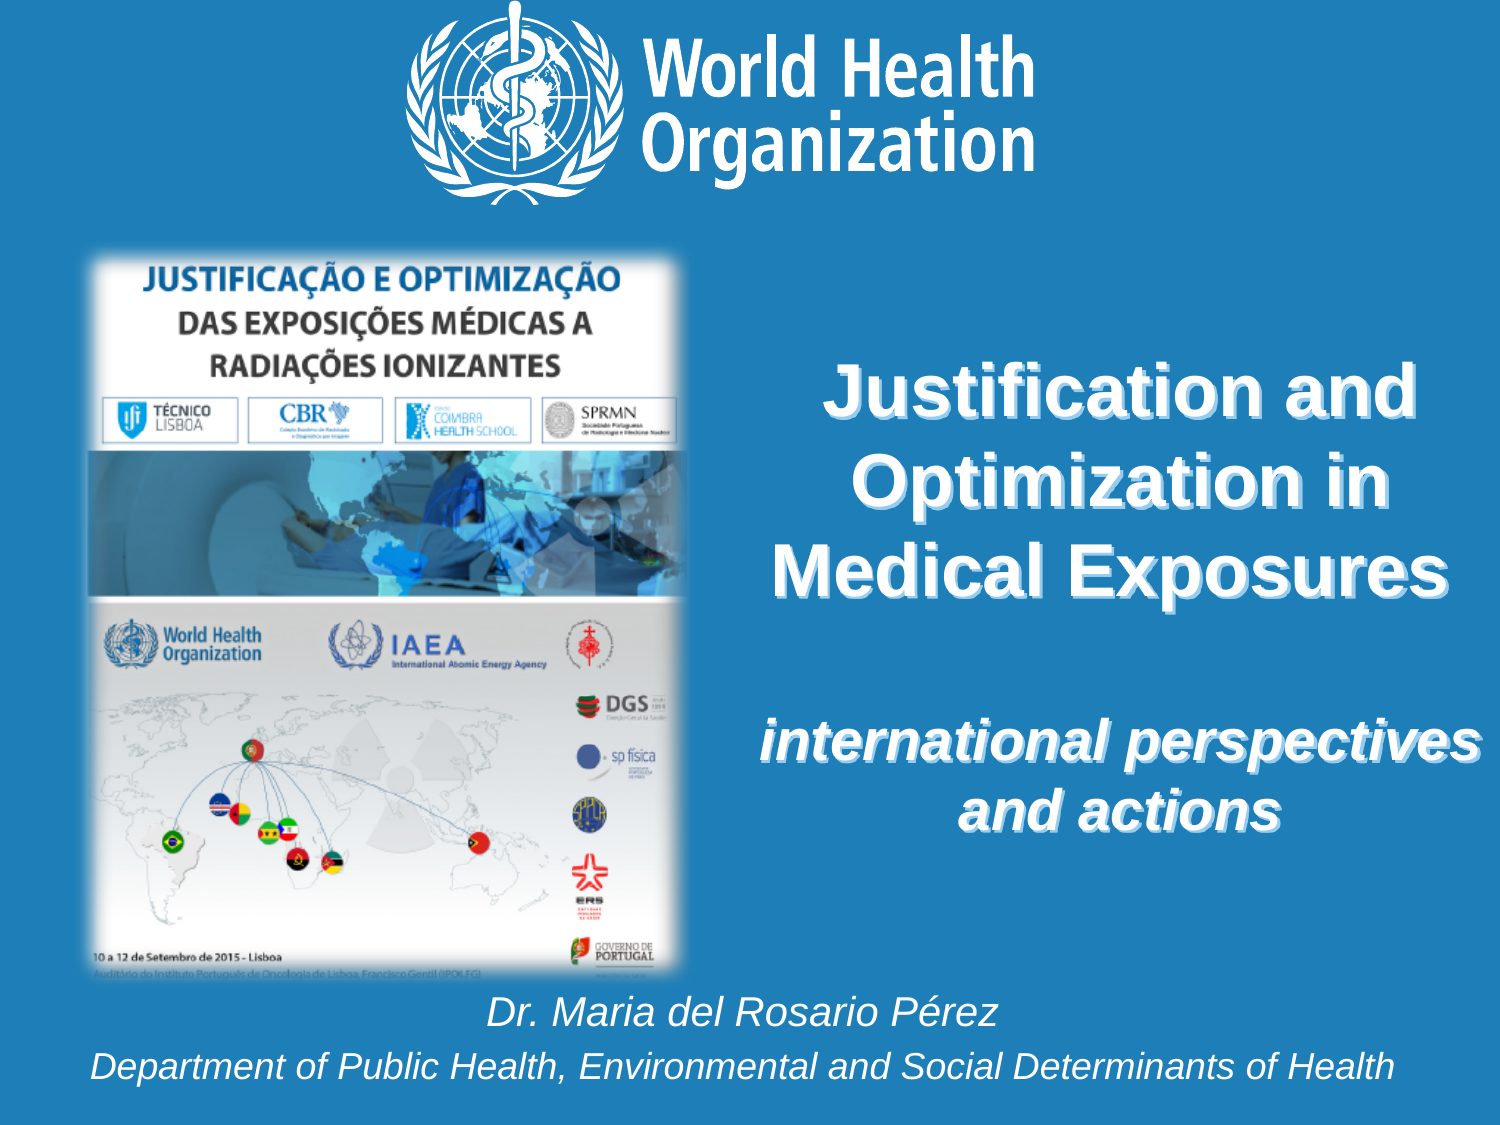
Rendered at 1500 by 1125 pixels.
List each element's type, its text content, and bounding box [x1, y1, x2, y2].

picture [72, 238, 692, 985]
picture [404, 0, 1034, 206]
title Justification and Optimization in Medical Exposures international perspectives and actions [742, 452, 1499, 772]
text_box Dr. Maria del Rosario Pérez Department of Public Health, Environmental and Social Determinants of Health [43, 987, 1442, 1095]
